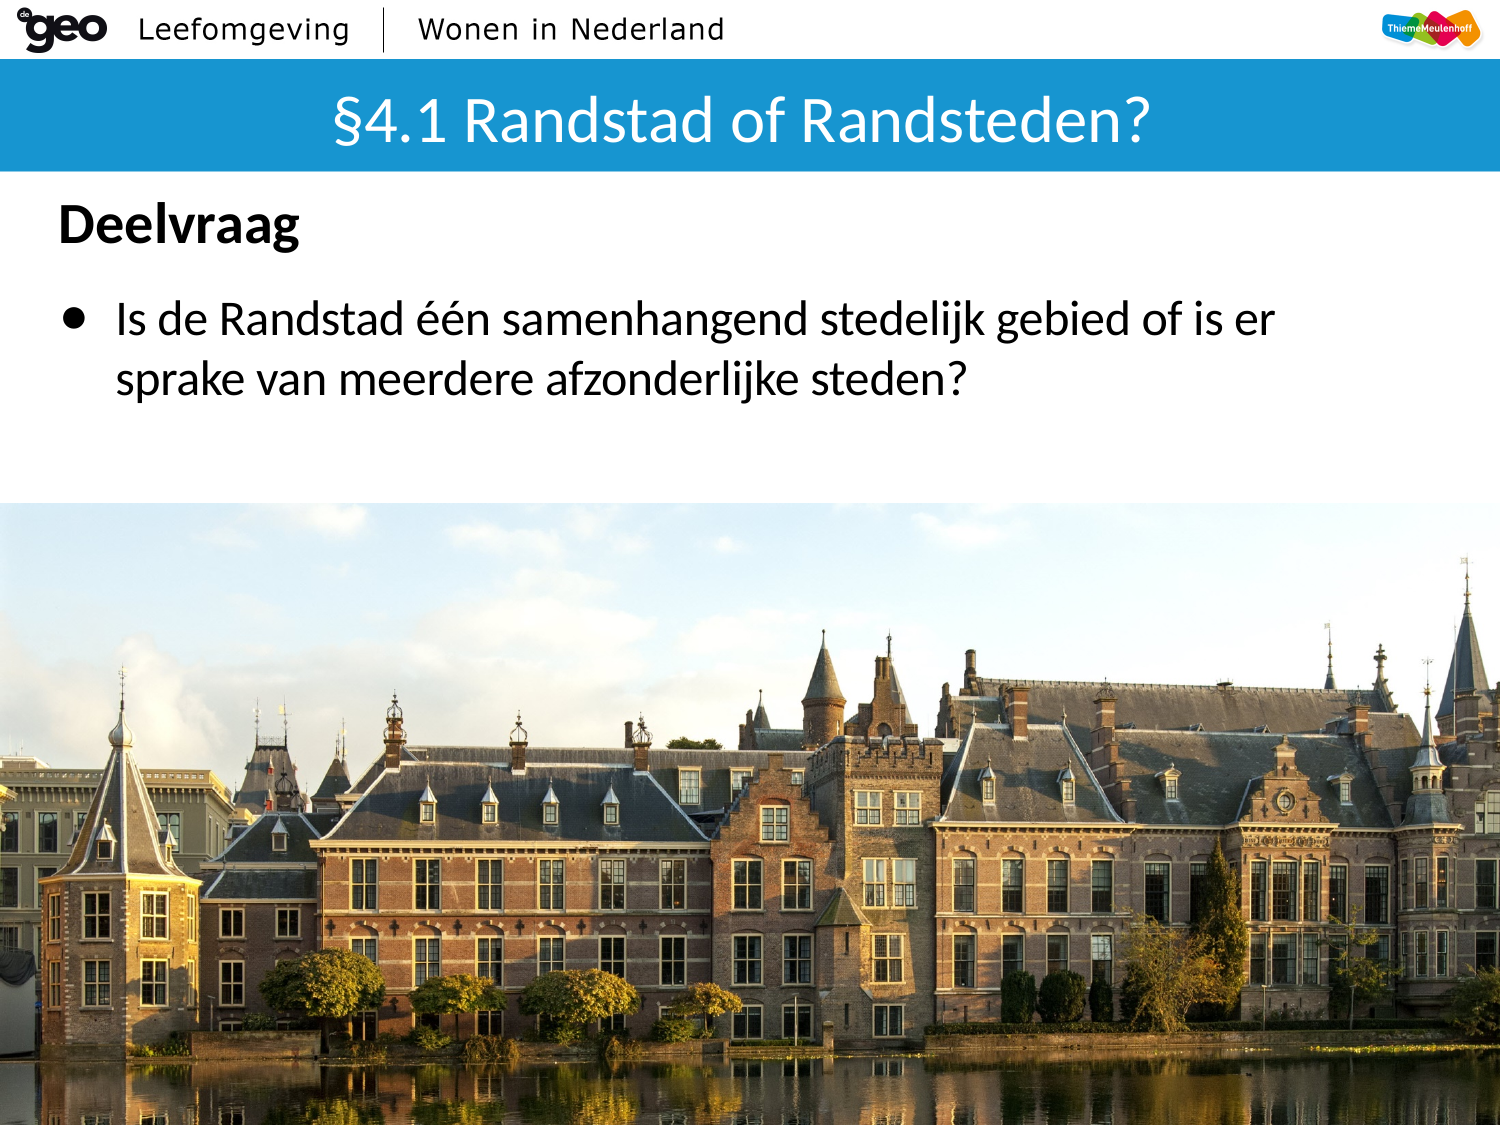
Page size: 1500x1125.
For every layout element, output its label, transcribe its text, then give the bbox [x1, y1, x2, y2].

title §4.1 Randstad of Randsteden? [0, 61, 1500, 173]
picture [0, 0, 1500, 61]
picture [0, 173, 1500, 1125]
list Deelvraag Is de Randstad één samenhangend stedelijk gebied of is er sprake van meerdere afzonderlijke steden? [0, 177, 1424, 502]
